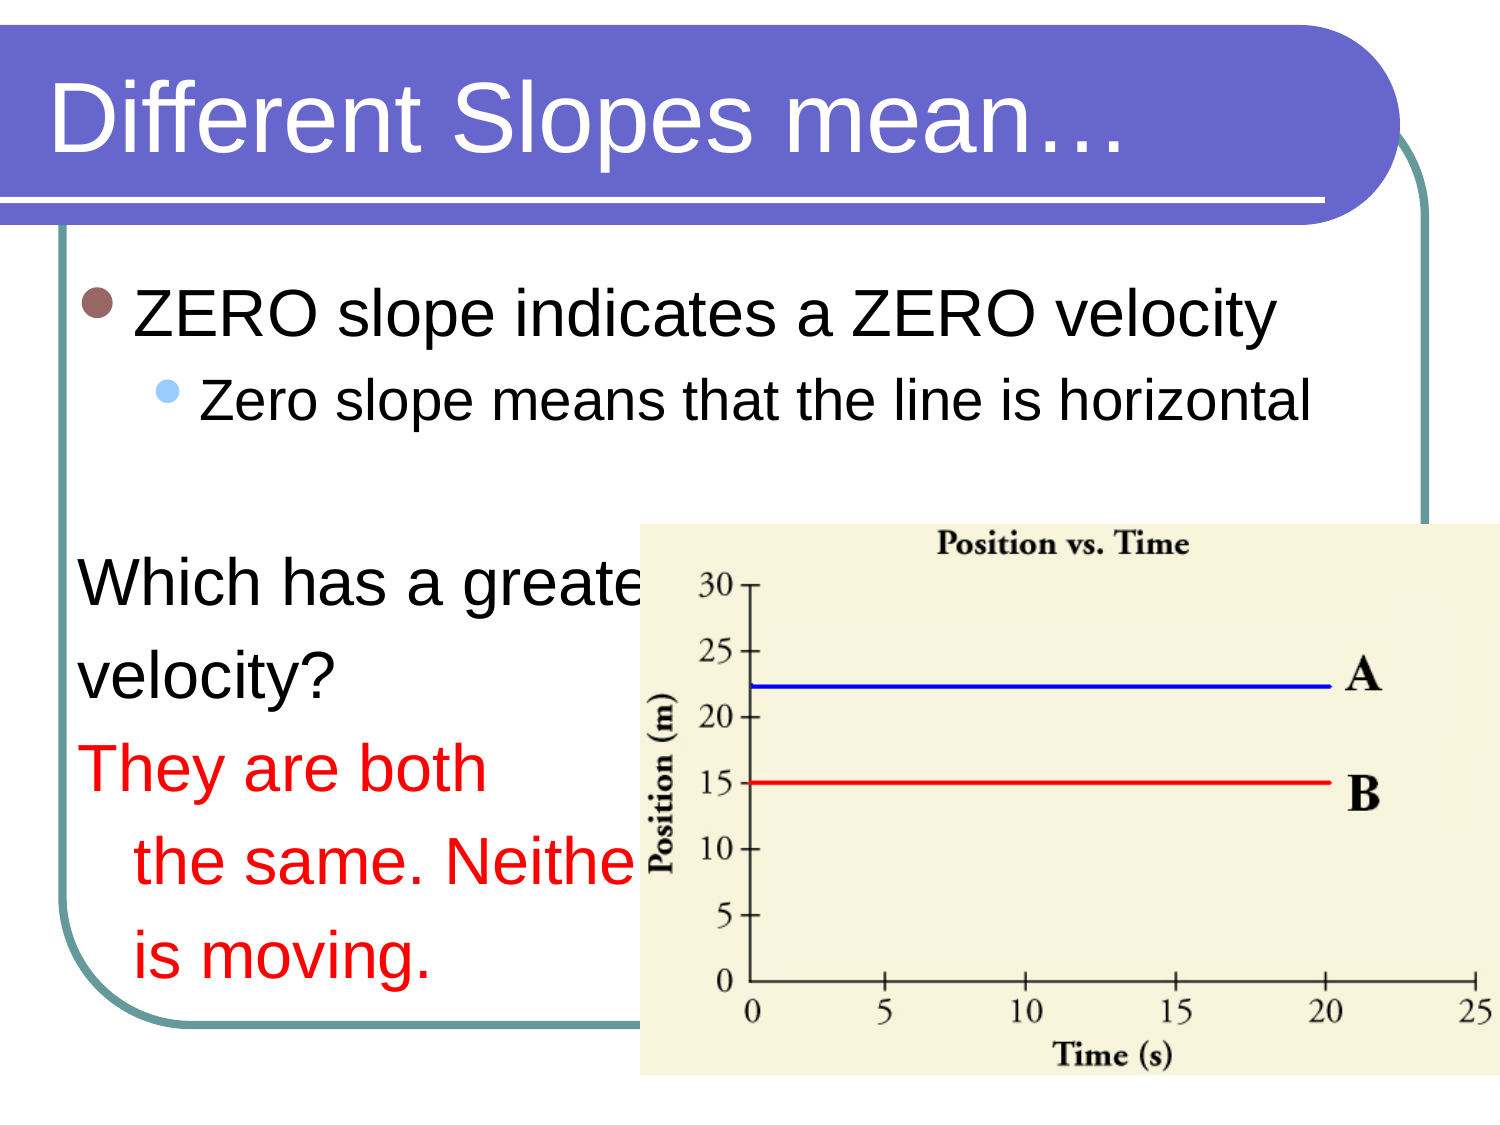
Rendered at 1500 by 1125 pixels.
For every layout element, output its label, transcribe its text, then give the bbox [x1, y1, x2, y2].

title Different Slopes mean… [31, 37, 1348, 188]
list ZERO slope indicates a ZERO velocity Zero slope means that the line is horizontal Which has a greater velocity? They are both the same. Neither is moving. [62, 262, 1500, 988]
picture [640, 524, 1500, 1076]
